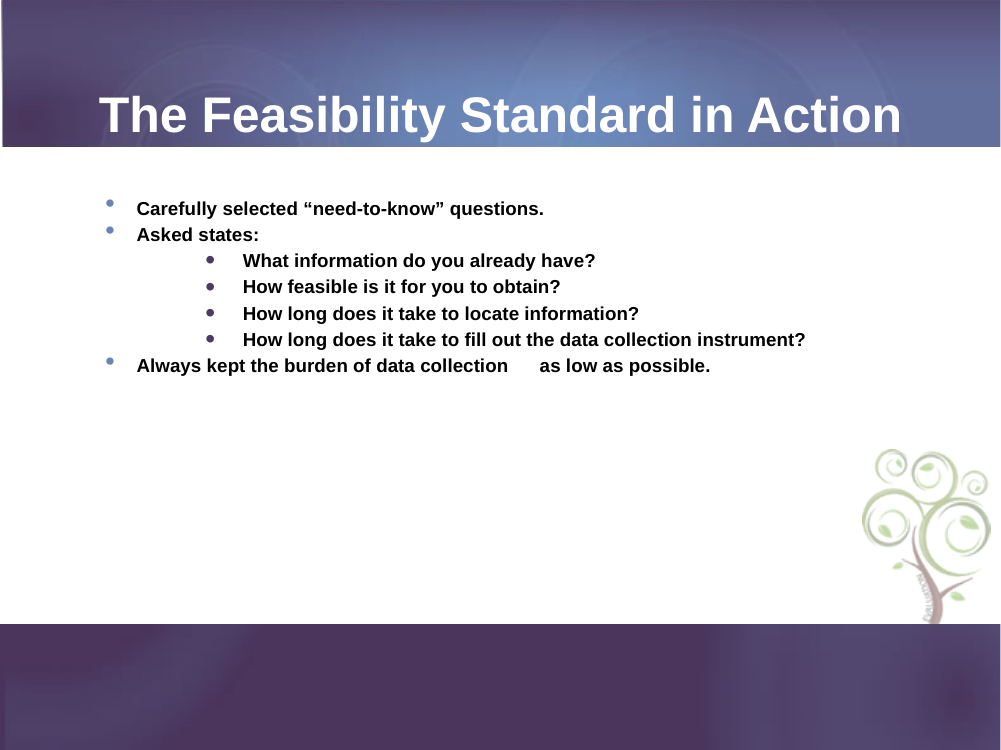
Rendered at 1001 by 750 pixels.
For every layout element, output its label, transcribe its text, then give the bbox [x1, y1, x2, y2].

title The Feasibility Standard in Action [75, 49, 927, 176]
picture [0, 0, 1001, 147]
list Carefully selected “need-to-know” questions. Asked states: What information do you already have? How feasible is it for you to obtain? How long does it take to locate information? How long does it take to fill out the data collection instrument? Always kept the burden of data collection as low as possible. [45, 190, 926, 601]
picture [0, 449, 1001, 750]
